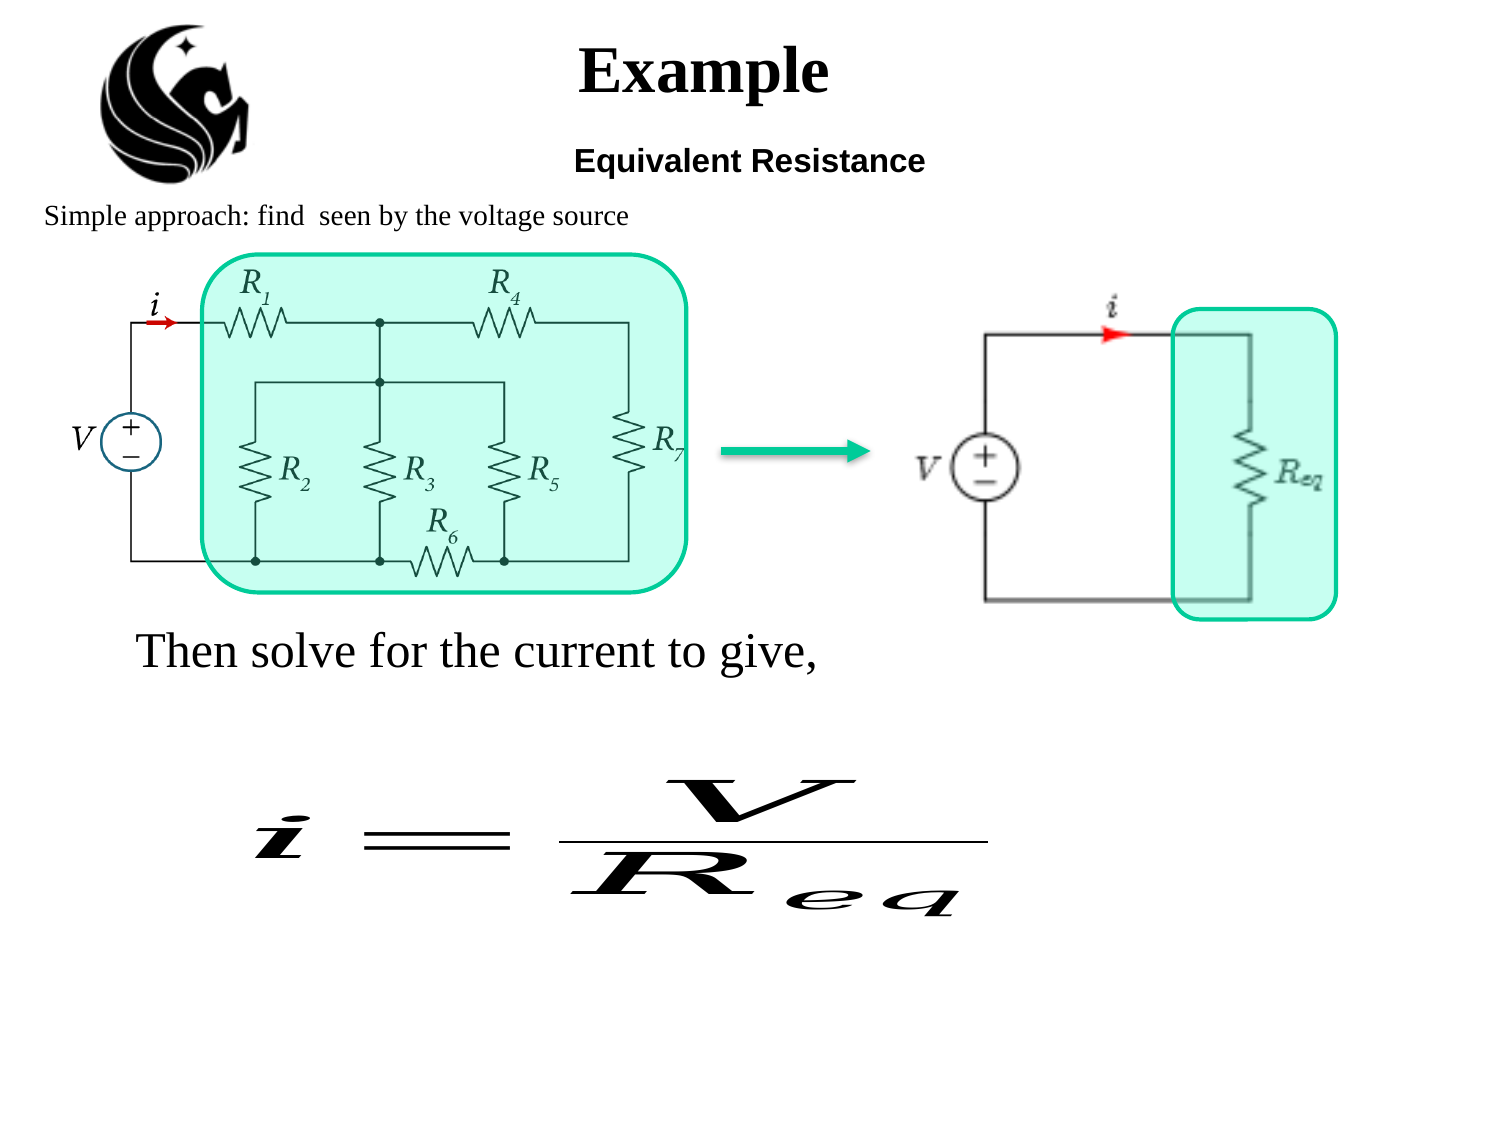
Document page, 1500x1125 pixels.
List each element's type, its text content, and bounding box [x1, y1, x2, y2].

text_box Equivalent Resistance [438, 131, 1062, 187]
title Example [503, 29, 906, 102]
text_box Then solve for the current to give, [120, 609, 871, 685]
picture [52, 255, 706, 591]
picture [904, 281, 1337, 620]
picture [99, 24, 258, 194]
